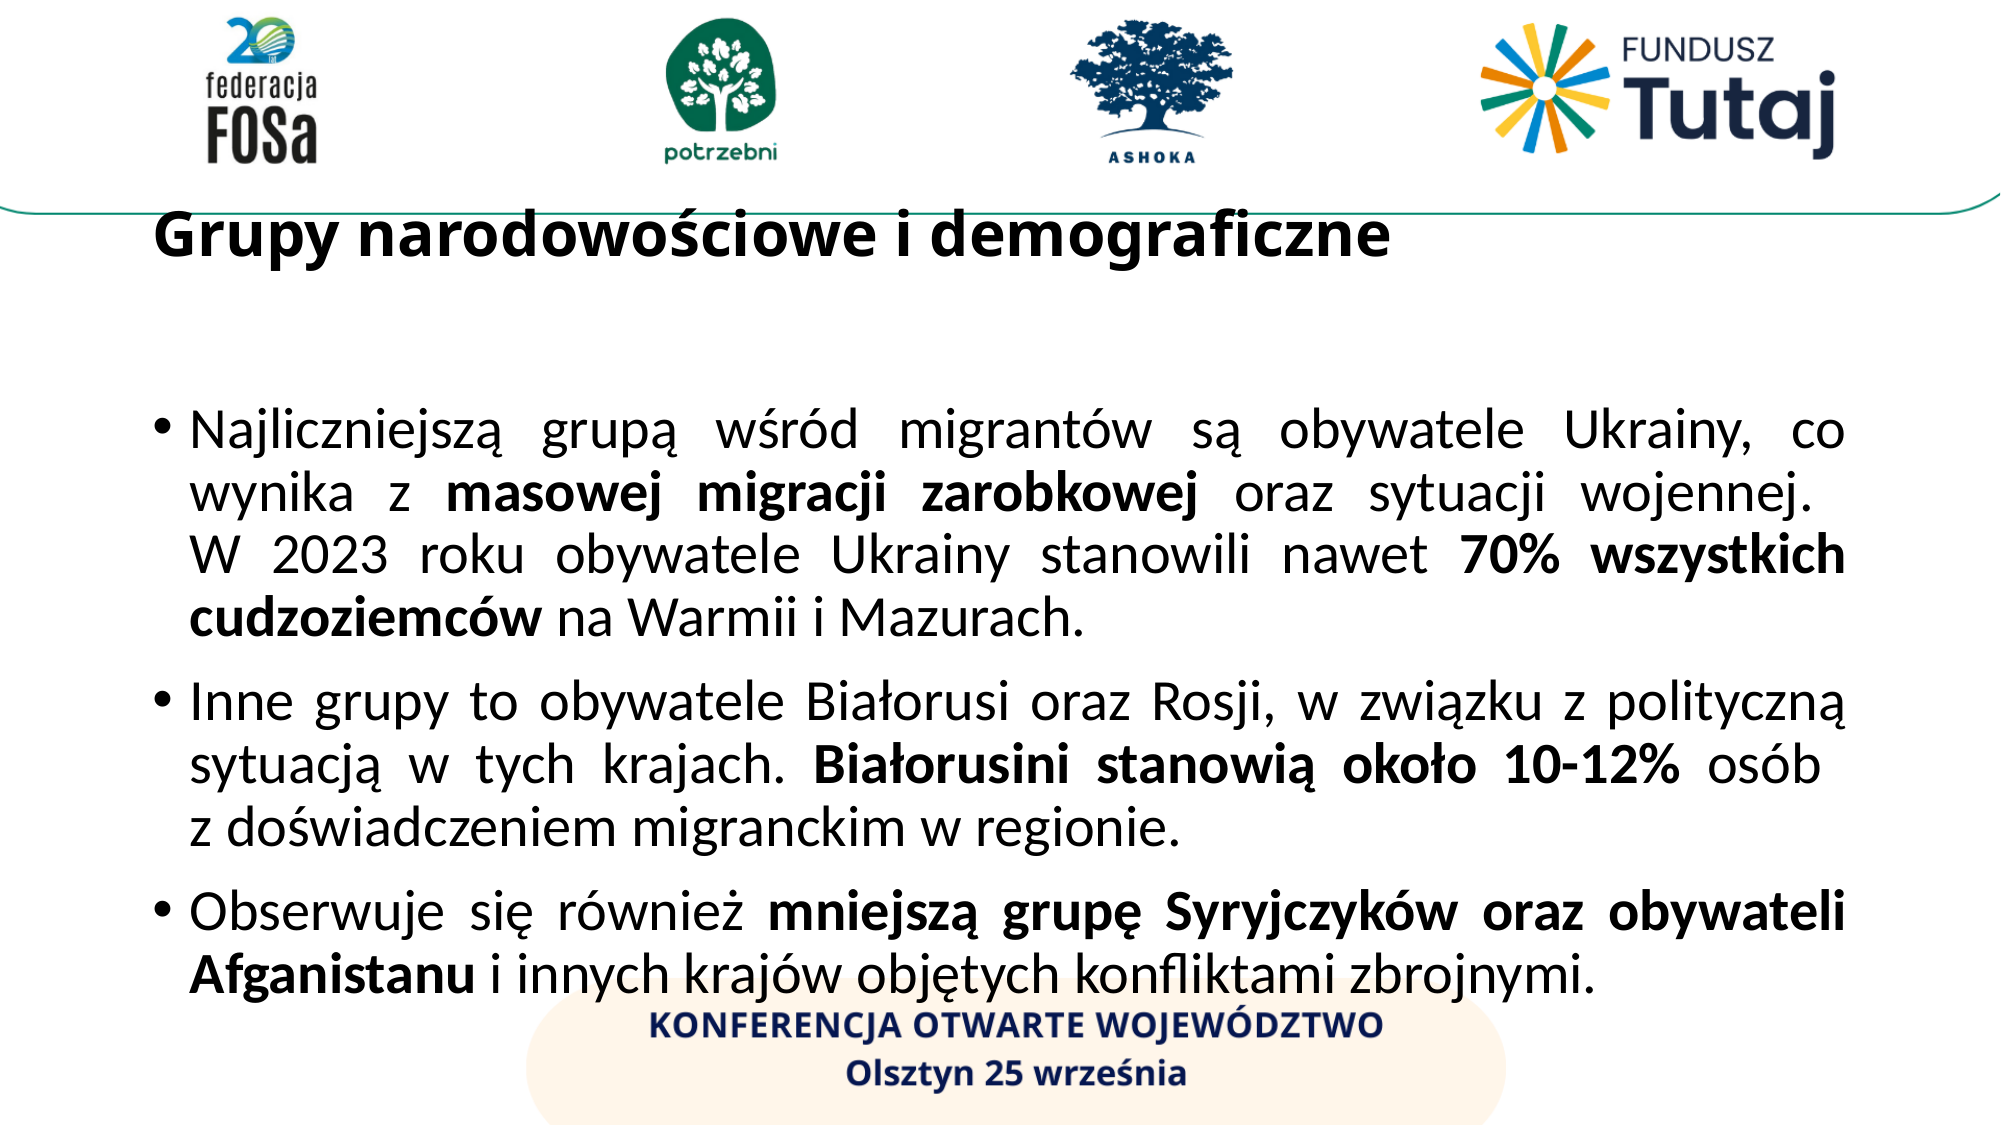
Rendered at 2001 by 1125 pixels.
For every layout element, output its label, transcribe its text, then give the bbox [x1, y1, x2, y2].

picture [0, 0, 2001, 1125]
list Najliczniejszą grupą wśród migrantów są obywatele Ukrainy, co wynika z masowej migracji zarobkowej oraz sytuacji wojennej. W 2023 roku obywatele Ukrainy stanowili nawet 70% wszystkich cudzoziemców na Warmii i Mazurach. Inne grupy to obywatele Białorusi oraz Rosji, w związku z polityczną sytuacją w tych krajach. Białorusini stanowią około 10-12% osób z doświadczeniem migranckim w regionie. Obserwuje się również mniejszą grupę Syryjczyków oraz obywateli Afganistanu i innych krajów objętych konfliktami zbrojnymi. [137, 299, 1863, 1014]
title Grupy narodowościowe i demograficzne [137, 59, 1863, 278]
